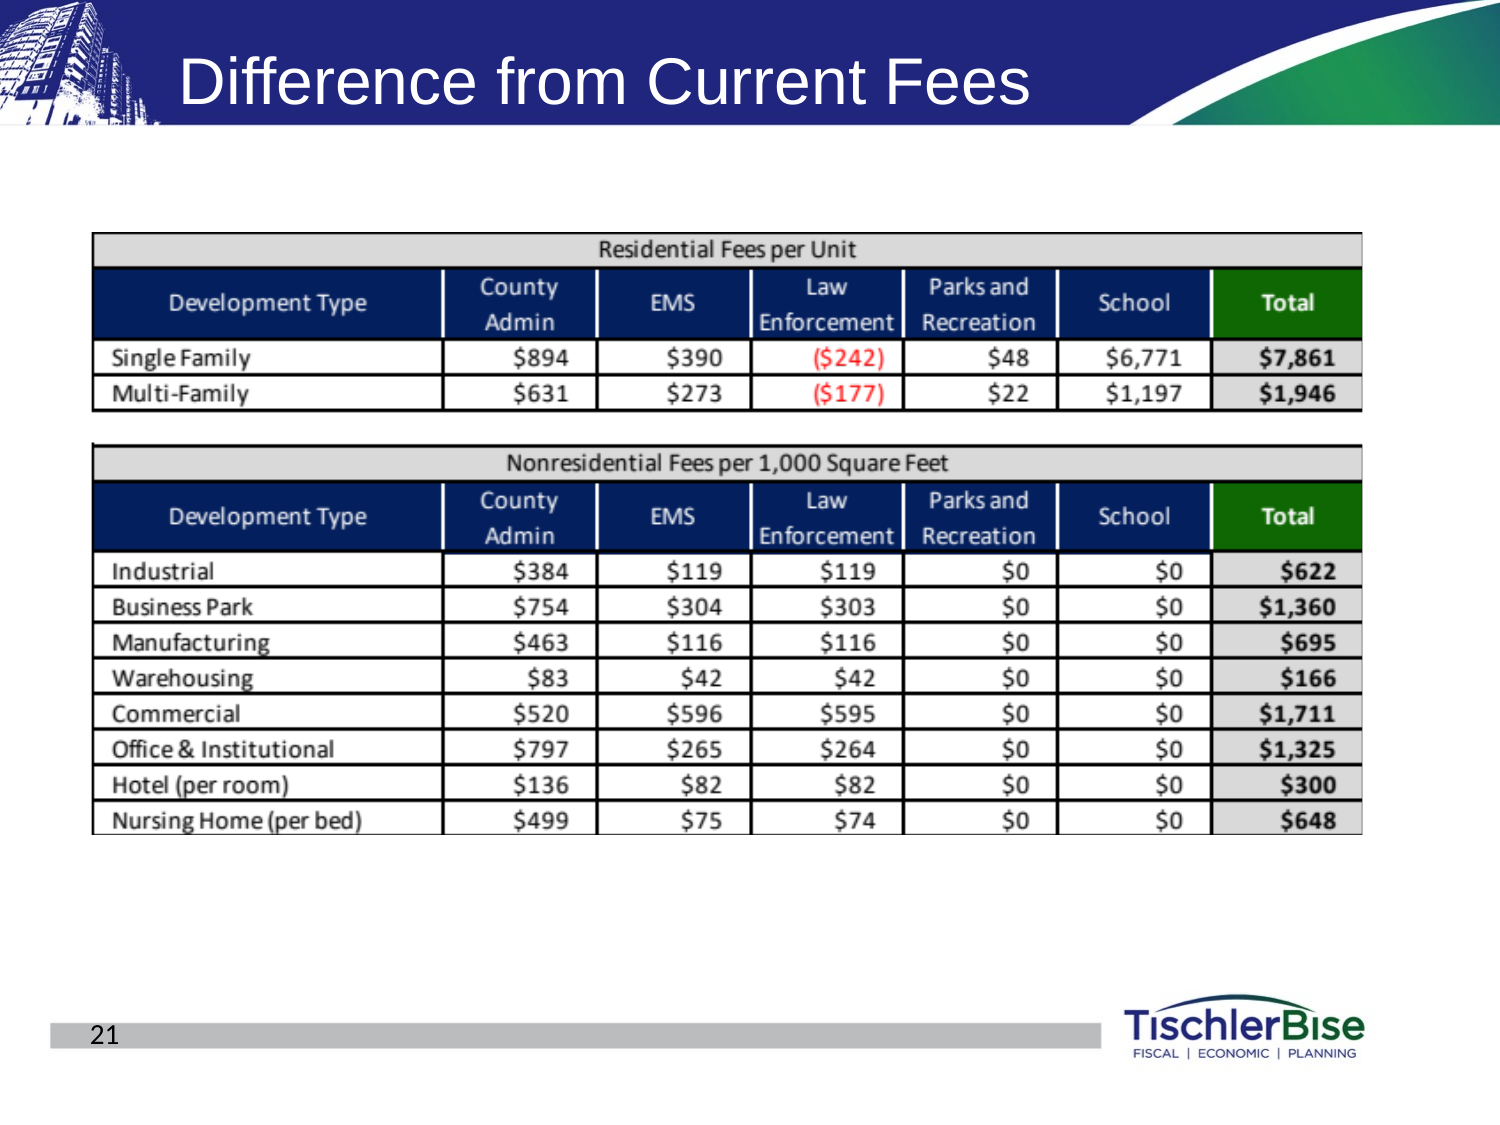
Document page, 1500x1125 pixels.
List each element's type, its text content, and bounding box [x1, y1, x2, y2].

title Difference from Current Fees [163, 30, 1306, 125]
picture [0, 0, 1500, 1125]
